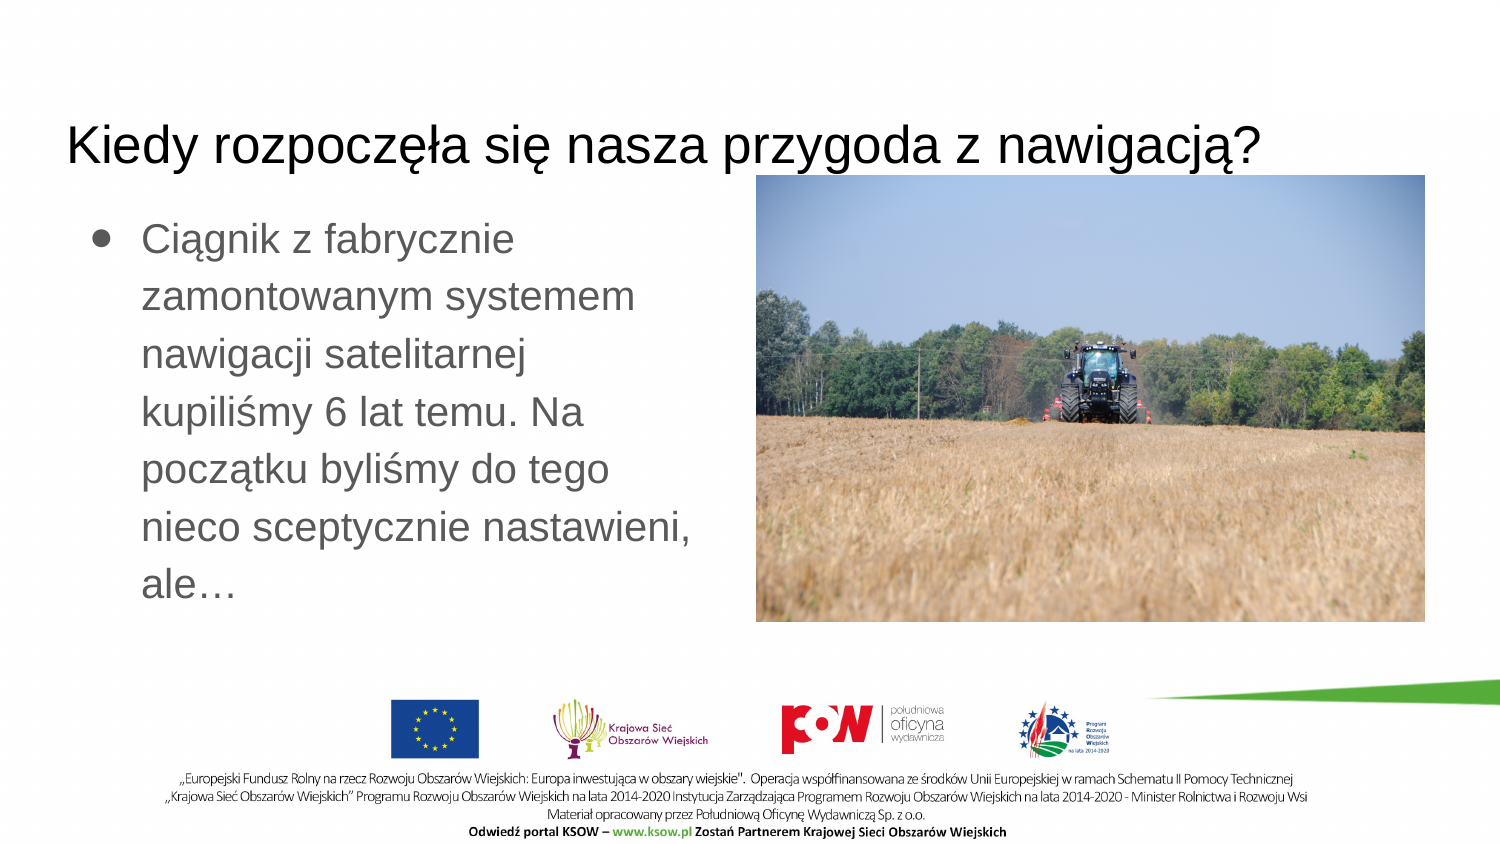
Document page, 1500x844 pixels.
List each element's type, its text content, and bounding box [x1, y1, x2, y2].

list Ciągnik z fabrycznie zamontowanym systemem nawigacji satelitarnej kupiliśmy 6 lat temu. Na początku byliśmy do tego nieco sceptycznie nastawieni, ale… [51, 189, 708, 750]
title Kiedy rozpoczęła się nasza przygoda z nawigacją? [51, 95, 1449, 189]
picture [0, 0, 1500, 844]
